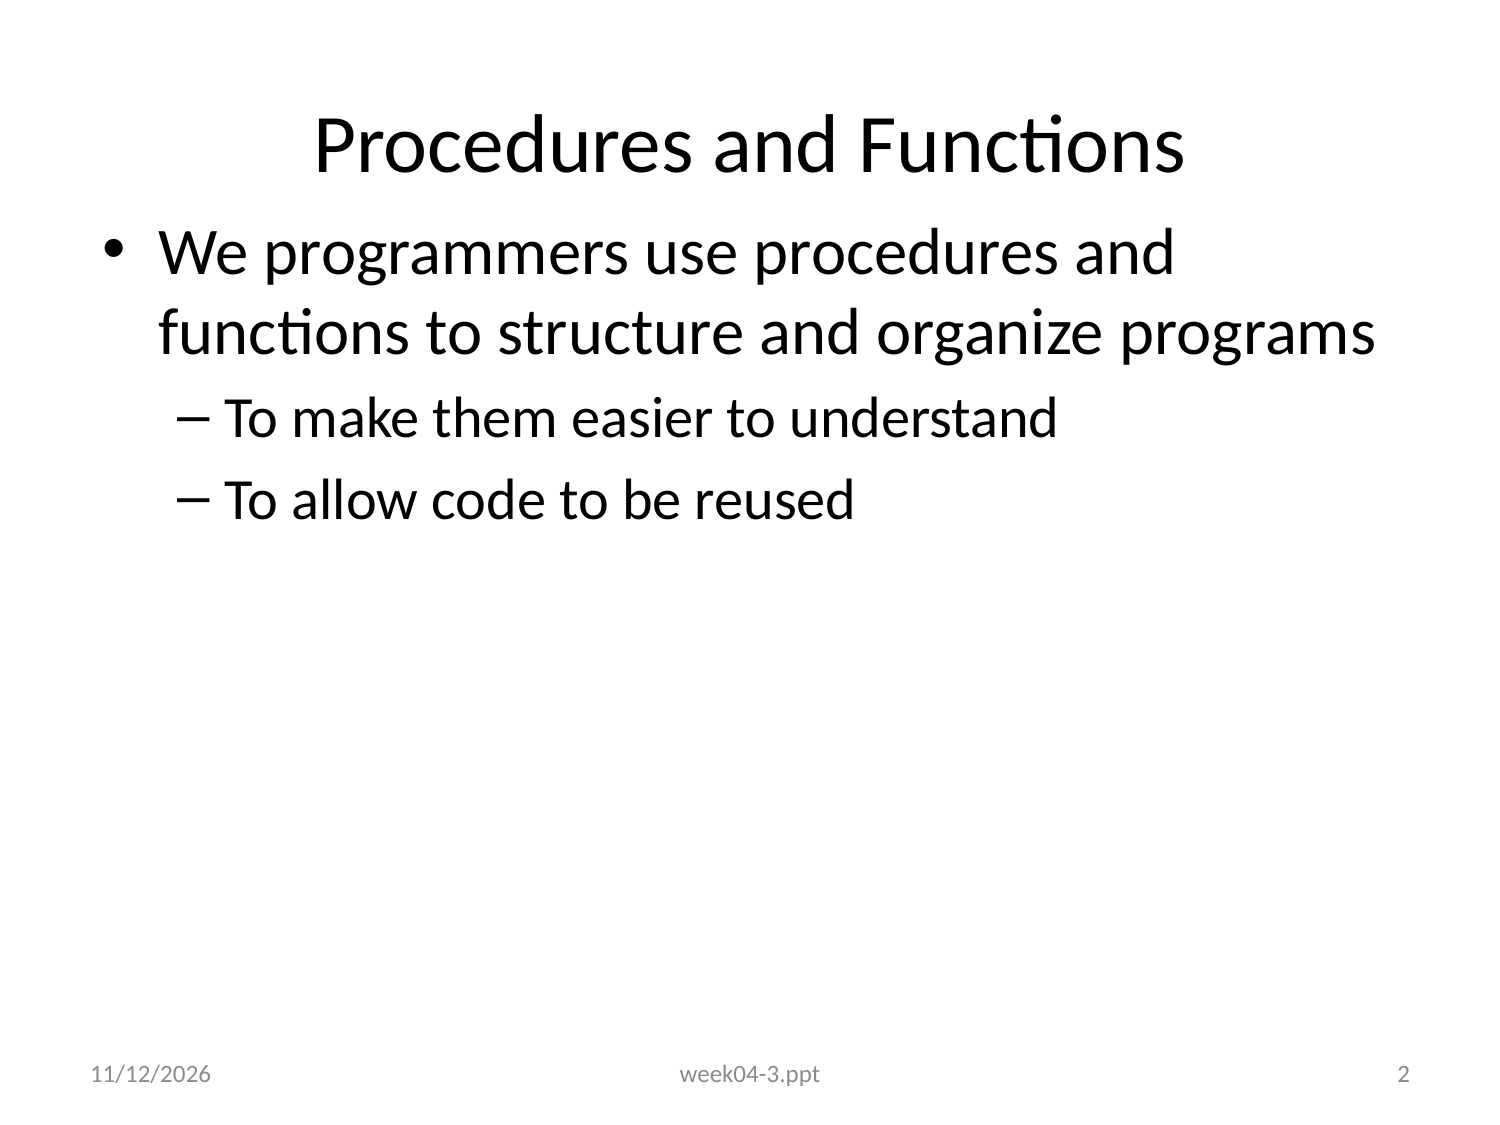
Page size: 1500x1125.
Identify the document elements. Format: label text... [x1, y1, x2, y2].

title Procedures and Functions [75, 45, 1425, 233]
list We programmers use procedures and functions to structure and organize programs To make them easier to understand To allow code to be reused [87, 200, 1400, 1000]
footer week04-3.ppt [512, 1042, 988, 1103]
slide_number 2 [1074, 1042, 1425, 1103]
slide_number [75, 1042, 425, 1103]
